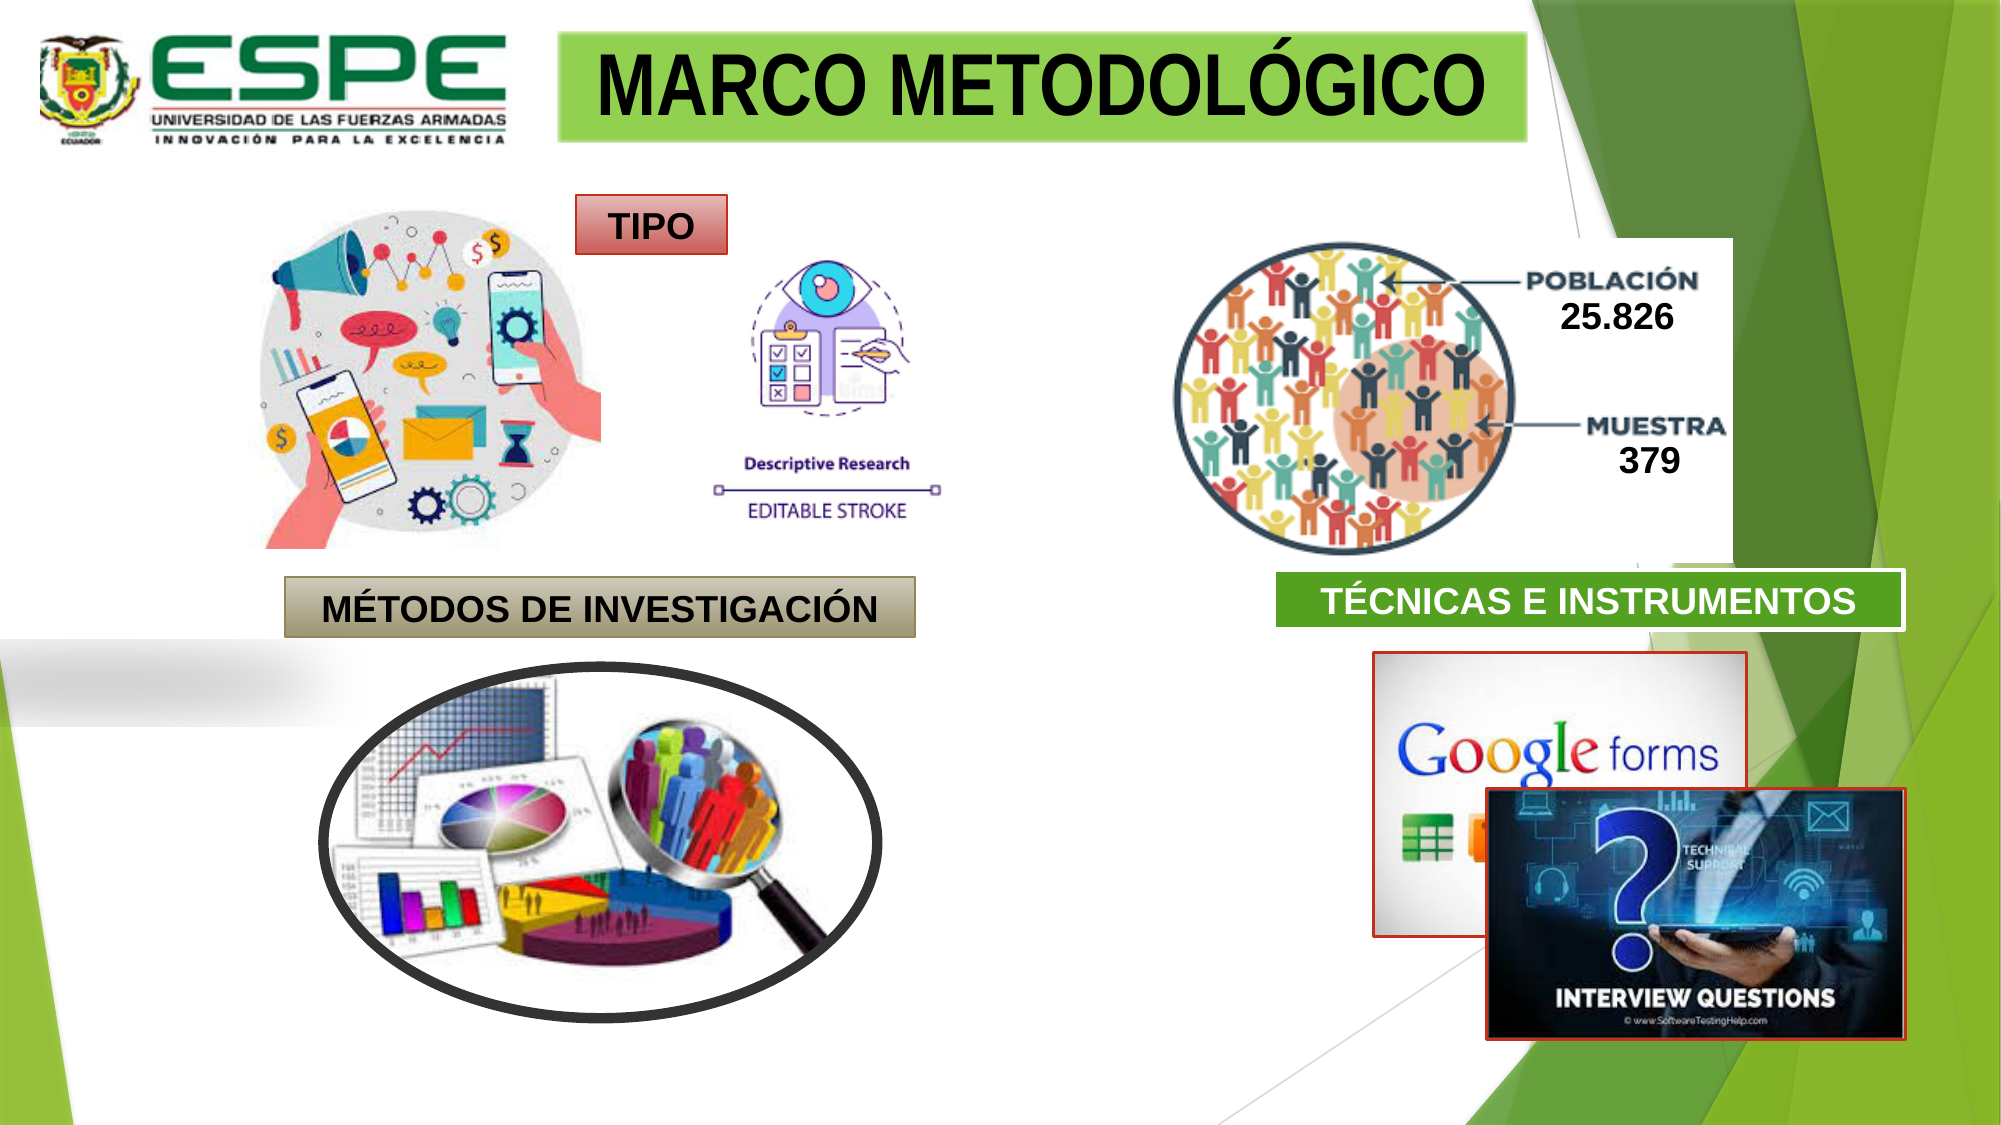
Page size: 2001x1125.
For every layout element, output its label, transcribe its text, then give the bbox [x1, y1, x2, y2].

text_box MARCO METODOLÓGICO [564, 38, 1524, 139]
picture [322, 666, 878, 1019]
text_box TÉCNICAS E INSTRUMENTOS [1272, 568, 1906, 632]
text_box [1374, 653, 1905, 1039]
picture [248, 196, 601, 550]
picture [39, 27, 531, 169]
text_box MÉTODOS DE INVESTIGACIÓN [284, 576, 916, 638]
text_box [1161, 238, 1739, 563]
picture [651, 209, 1004, 562]
text_box TIPO [575, 194, 728, 255]
